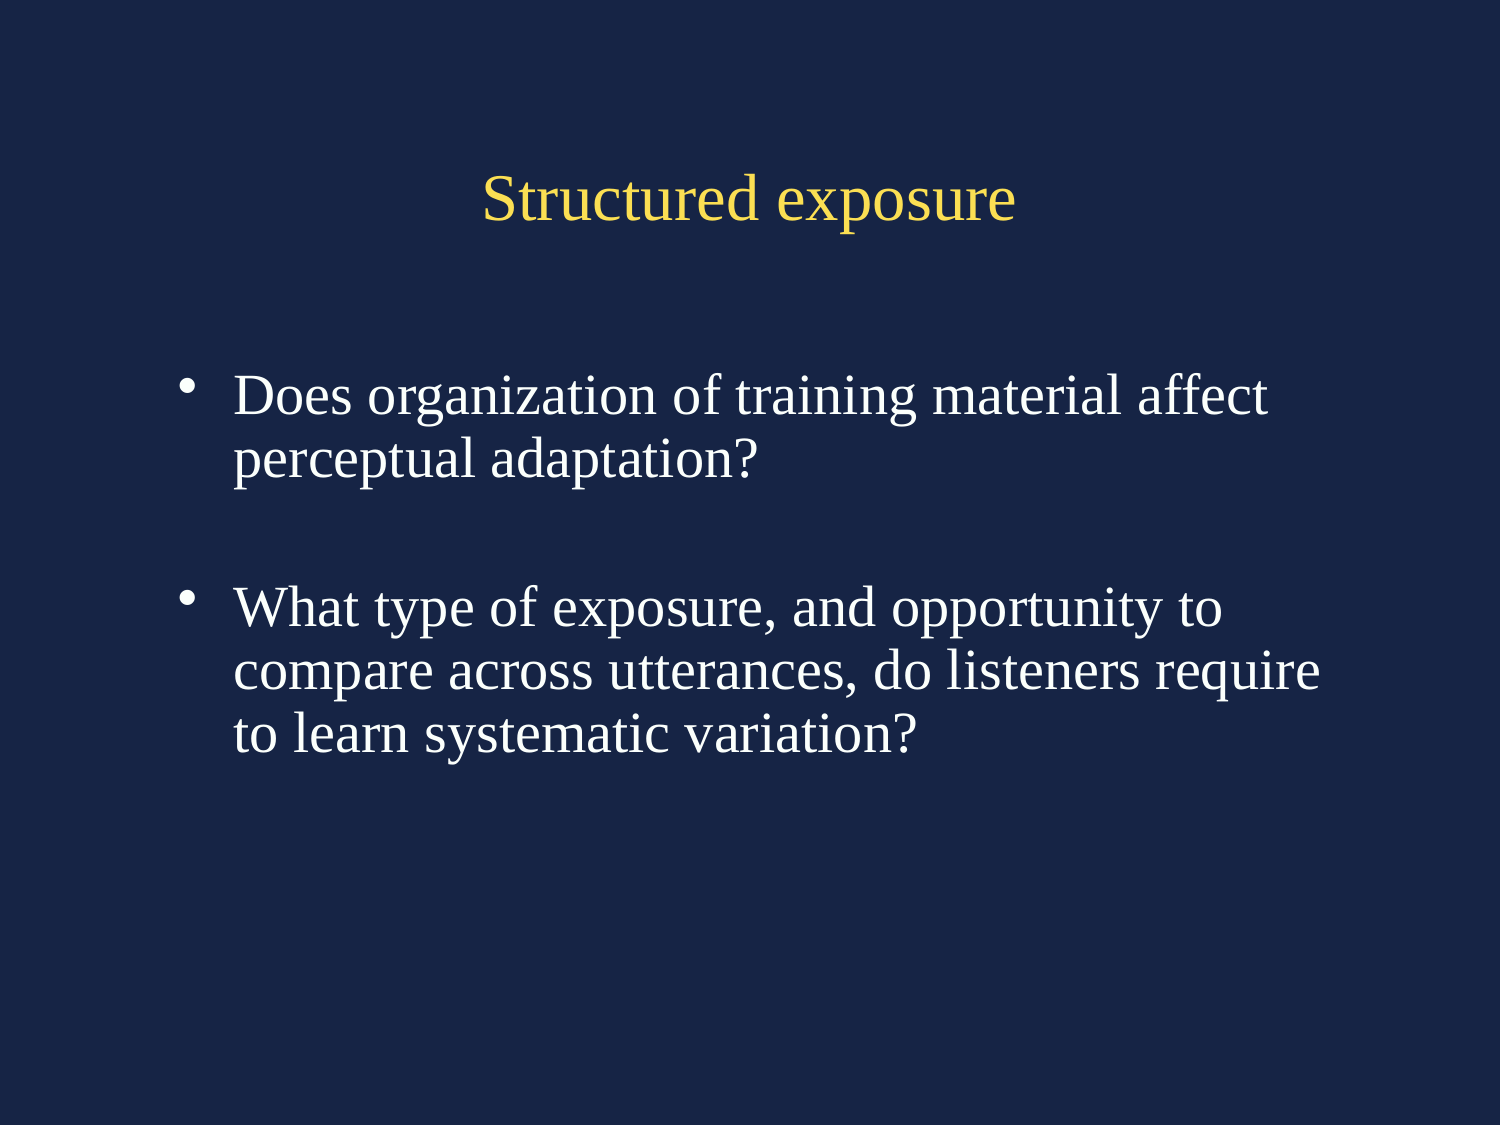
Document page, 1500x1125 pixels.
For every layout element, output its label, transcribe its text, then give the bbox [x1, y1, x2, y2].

title Structured exposure [112, 99, 1388, 288]
list Does organization of training material affect perceptual adaptation? What type of exposure, and opportunity to compare across utterances, do listeners require to learn systematic variation? [162, 275, 1338, 913]
